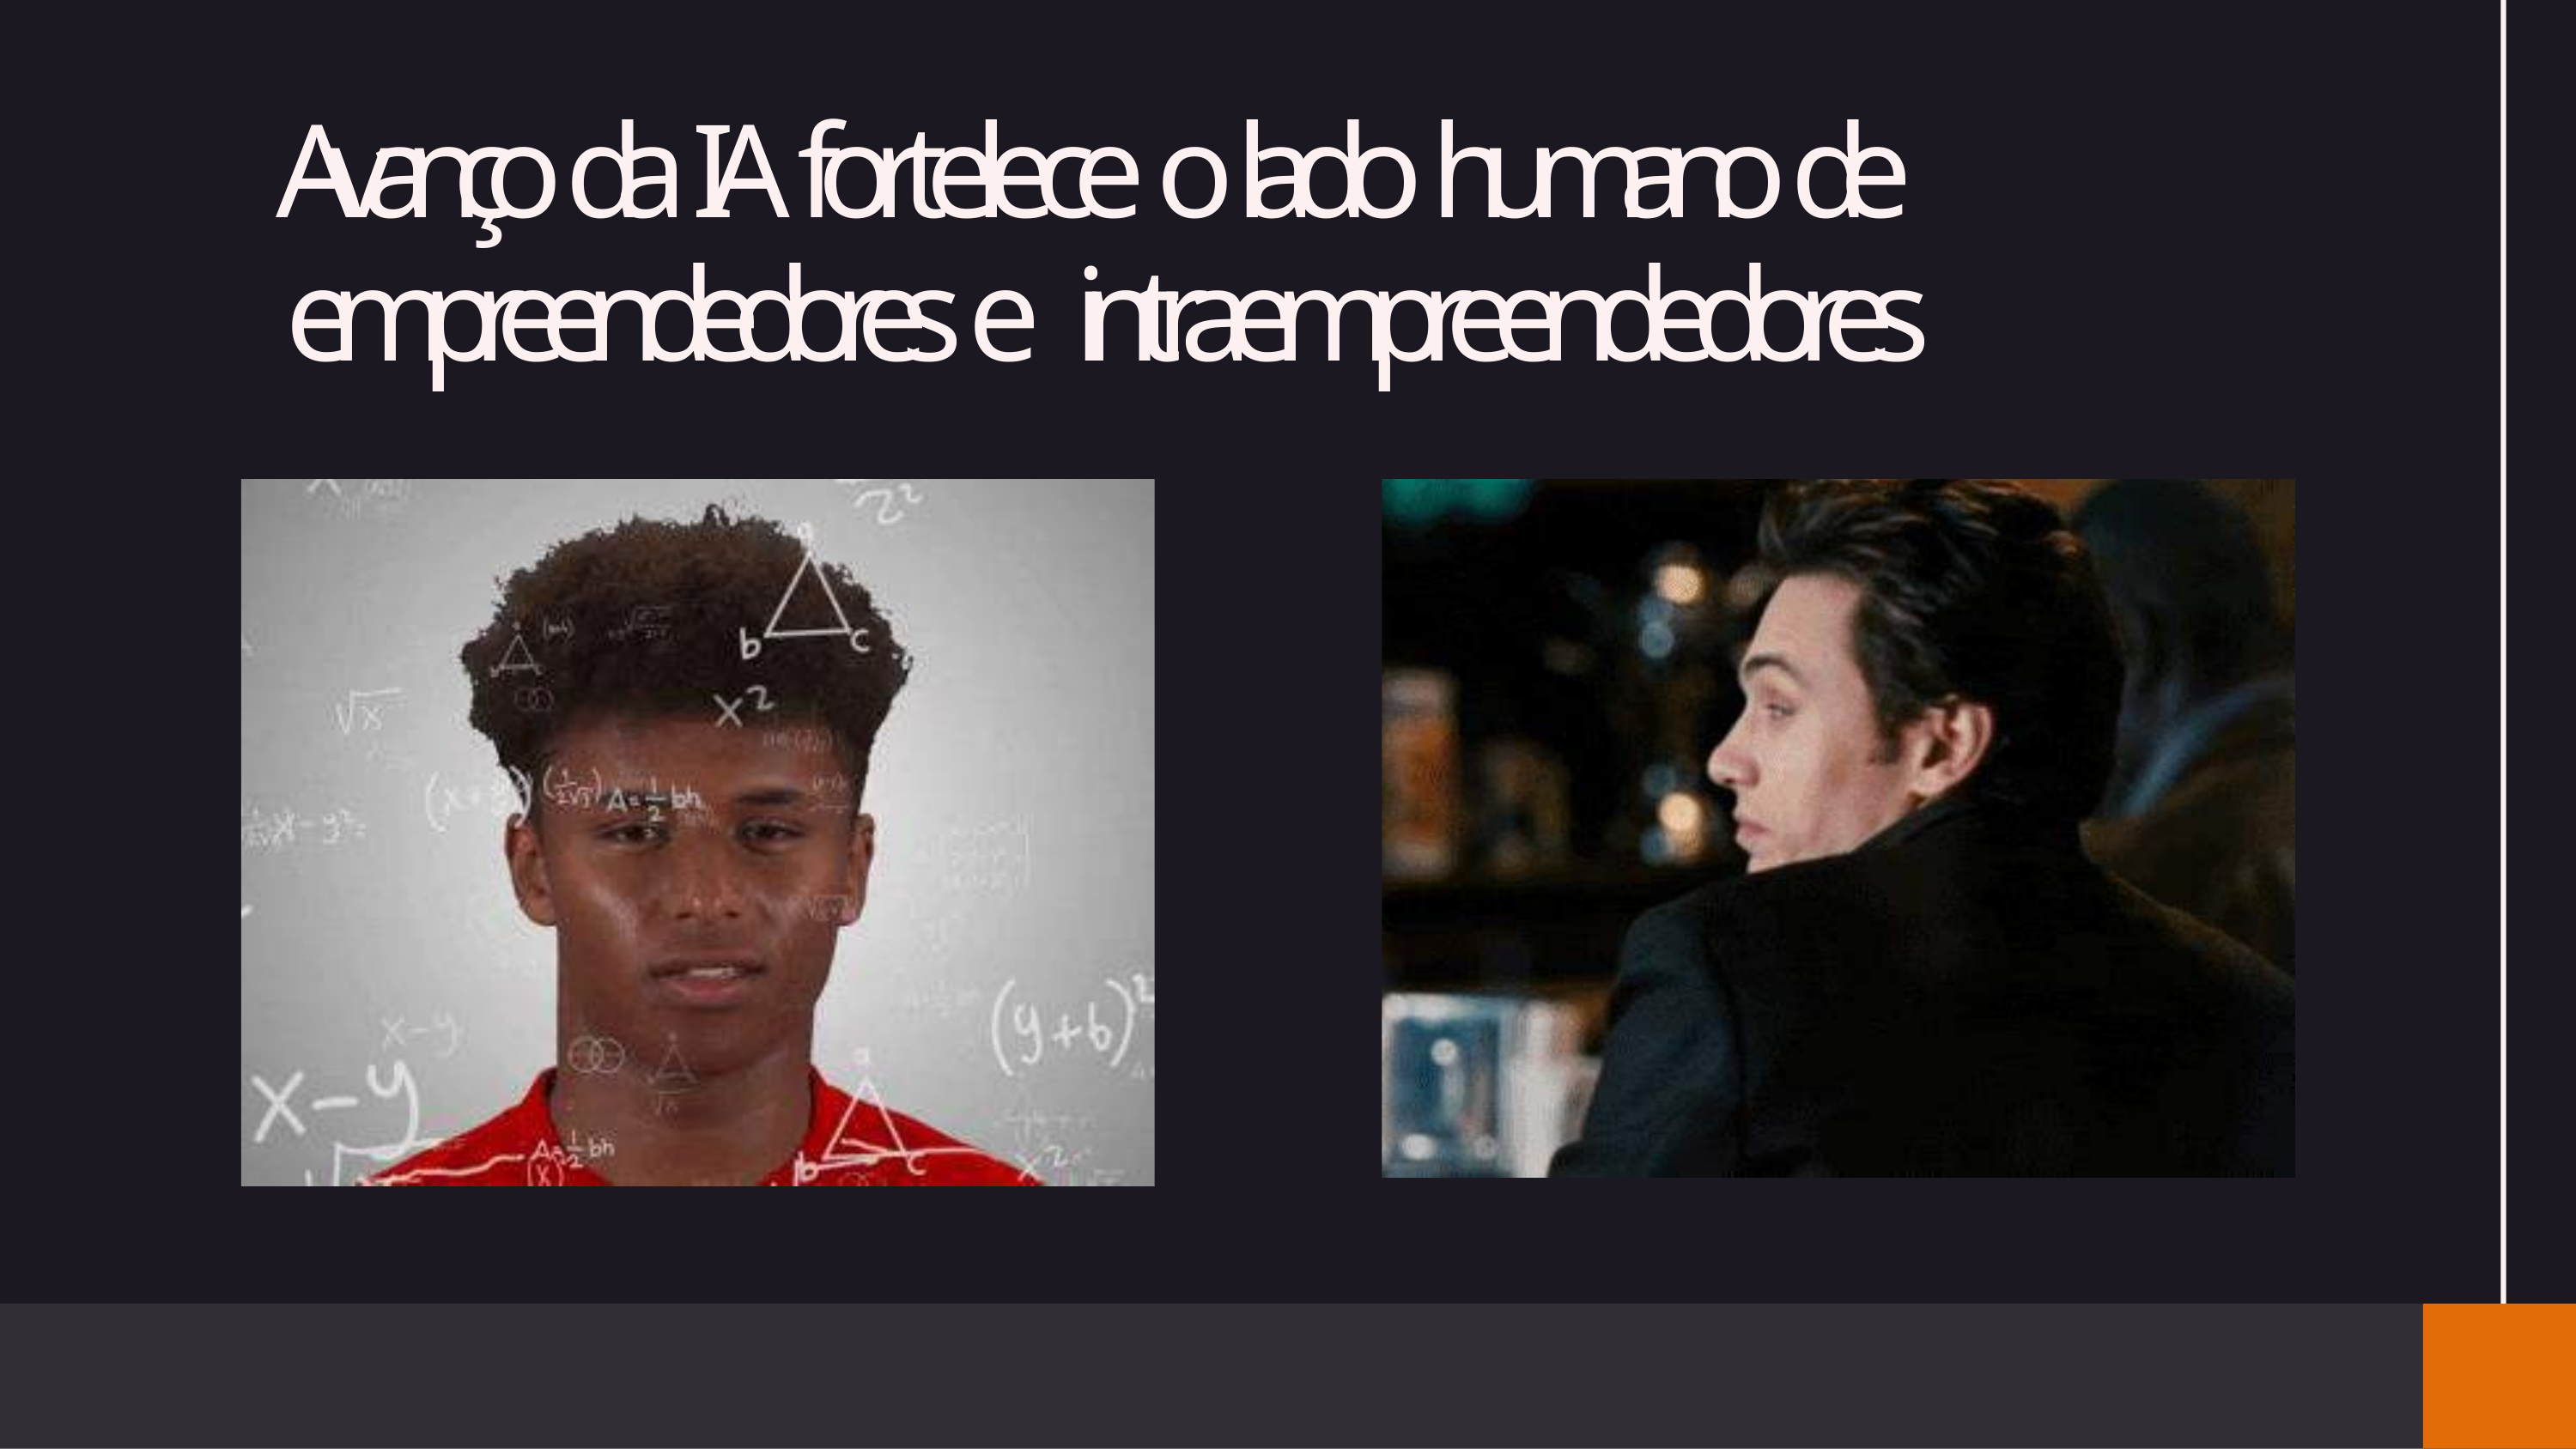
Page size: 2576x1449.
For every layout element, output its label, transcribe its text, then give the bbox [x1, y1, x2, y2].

text_box [2500, 0, 2506, 1303]
text_box [240, 479, 1155, 1186]
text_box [0, 1303, 2576, 1449]
title Avanço da IA fortelece o lado humano de empreendedores e intraempreendedores [274, 84, 2226, 387]
text_box [1382, 479, 2295, 1178]
